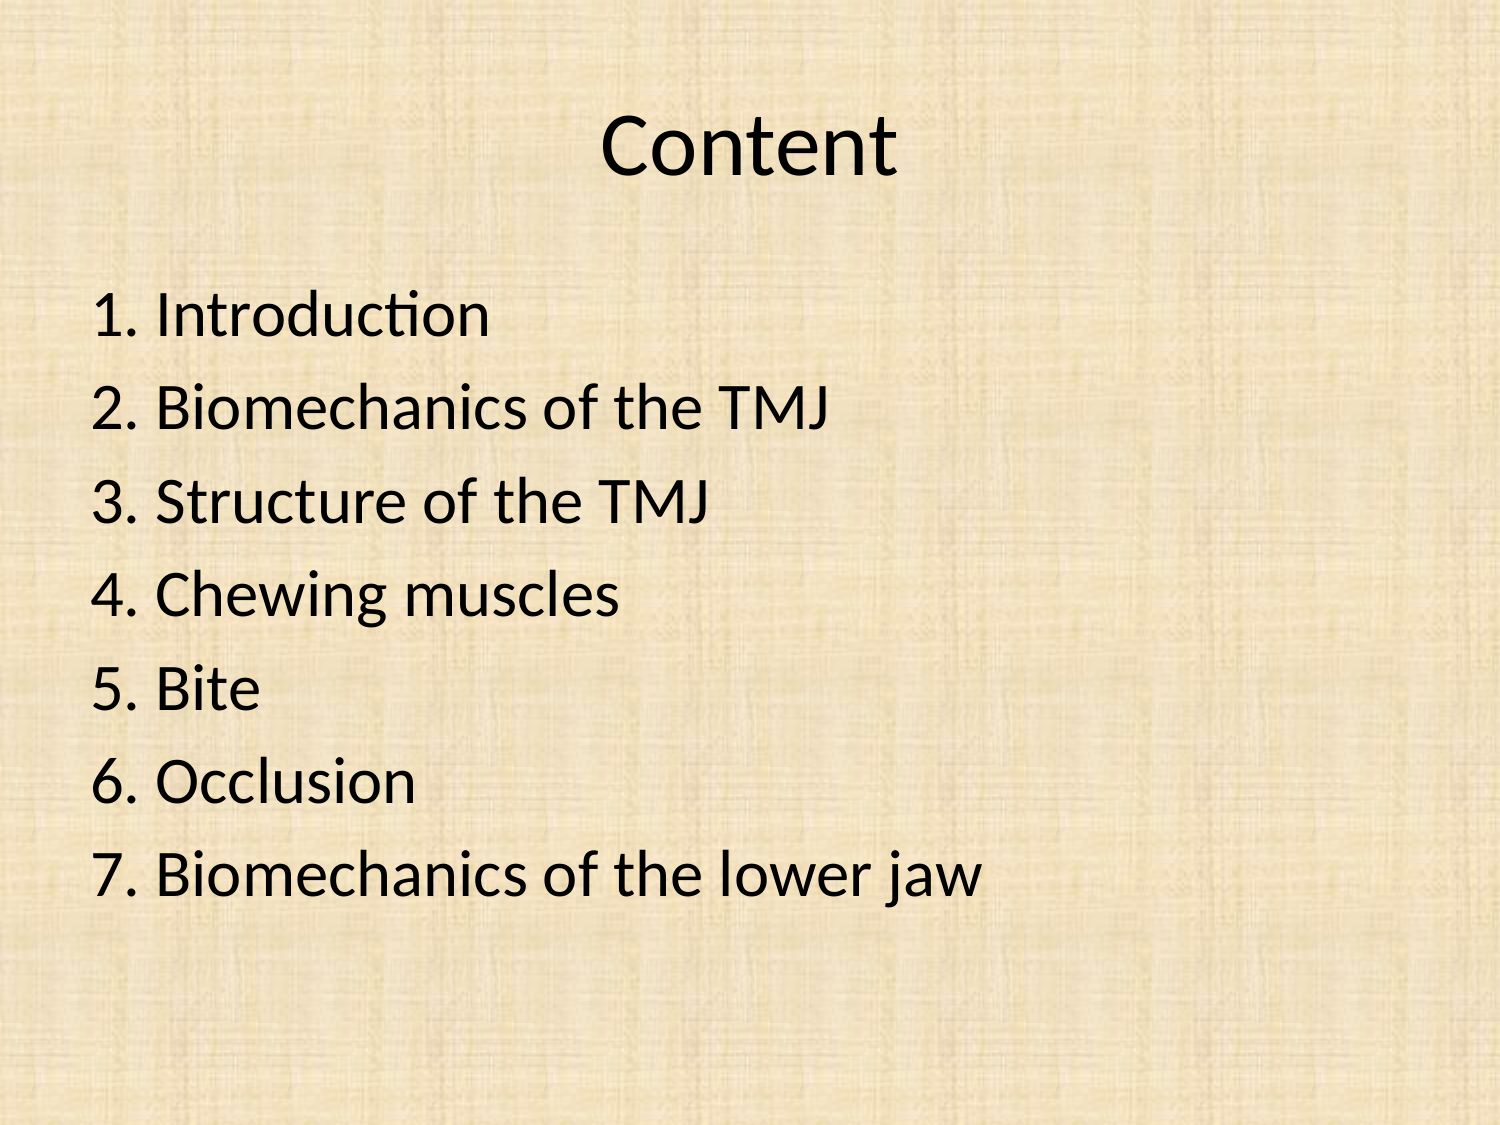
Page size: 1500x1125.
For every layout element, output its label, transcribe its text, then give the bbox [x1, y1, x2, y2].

list 1. Introduction 2. Biomechanics of the TMJ 3. Structure of the TMJ 4. Chewing muscles 5. Bite 6. Occlusion 7. Biomechanics of the lower jaw [75, 262, 1425, 1005]
title Content [75, 45, 1425, 233]
